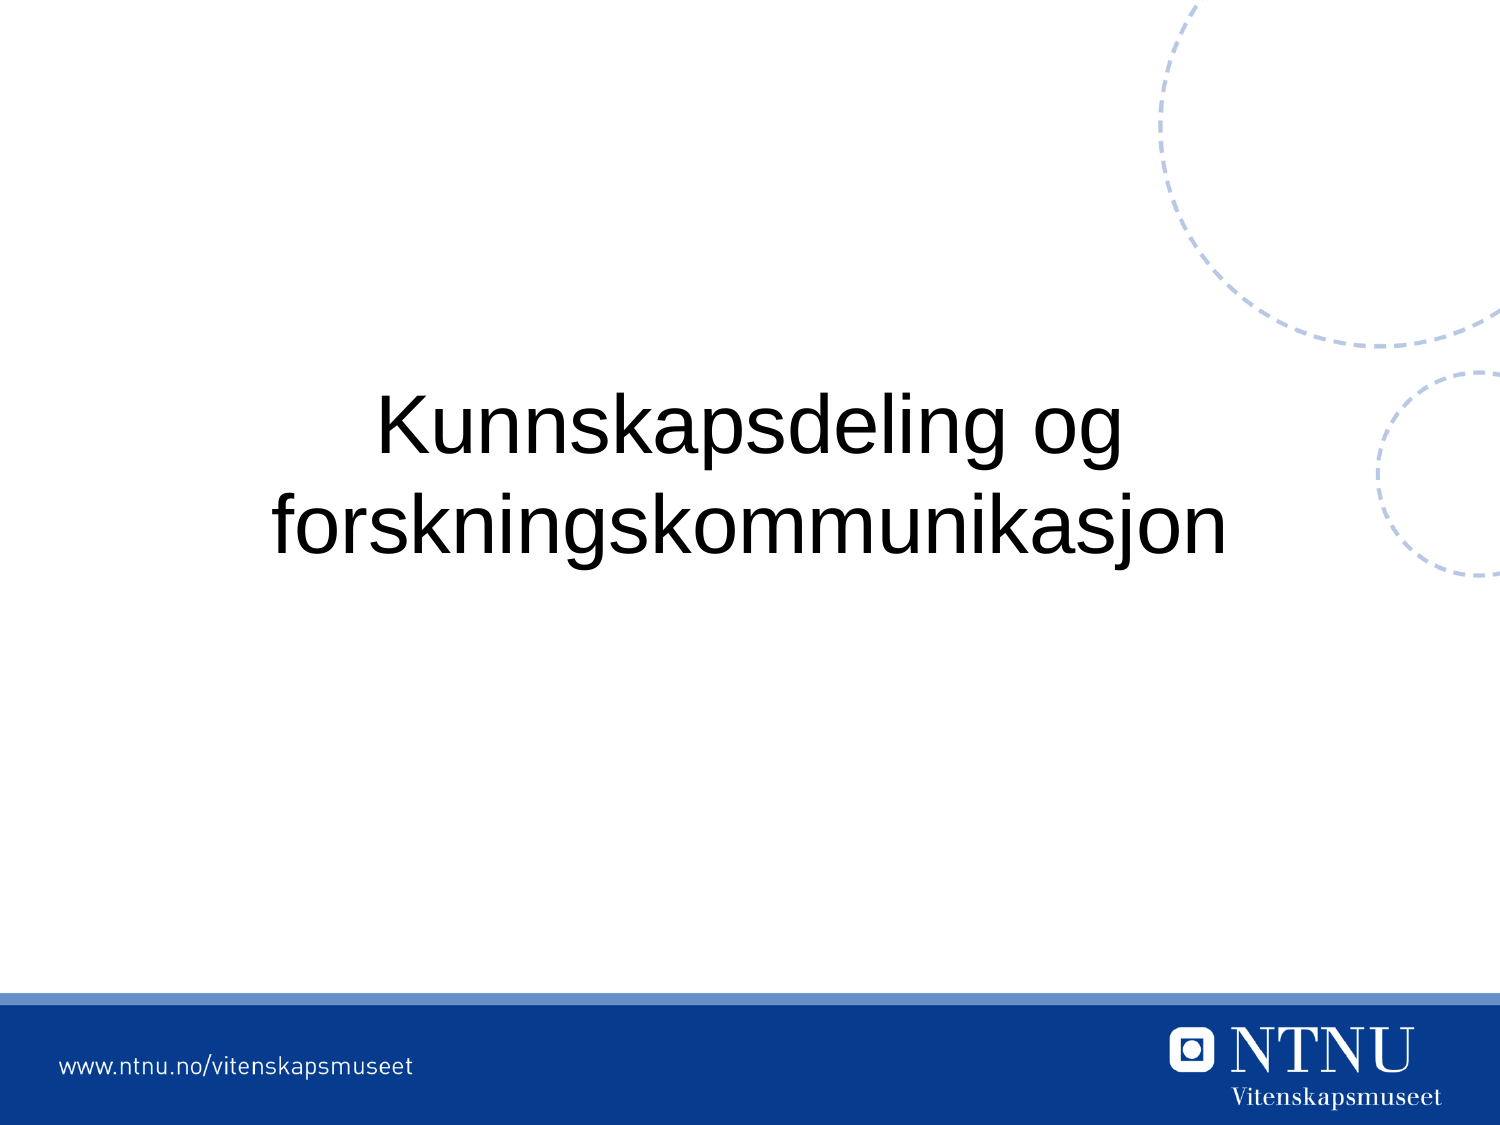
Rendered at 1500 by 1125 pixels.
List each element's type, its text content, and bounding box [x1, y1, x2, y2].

title Kunnskapsdeling og forskningskommunikasjon [112, 349, 1388, 591]
picture [0, 0, 1500, 1125]
